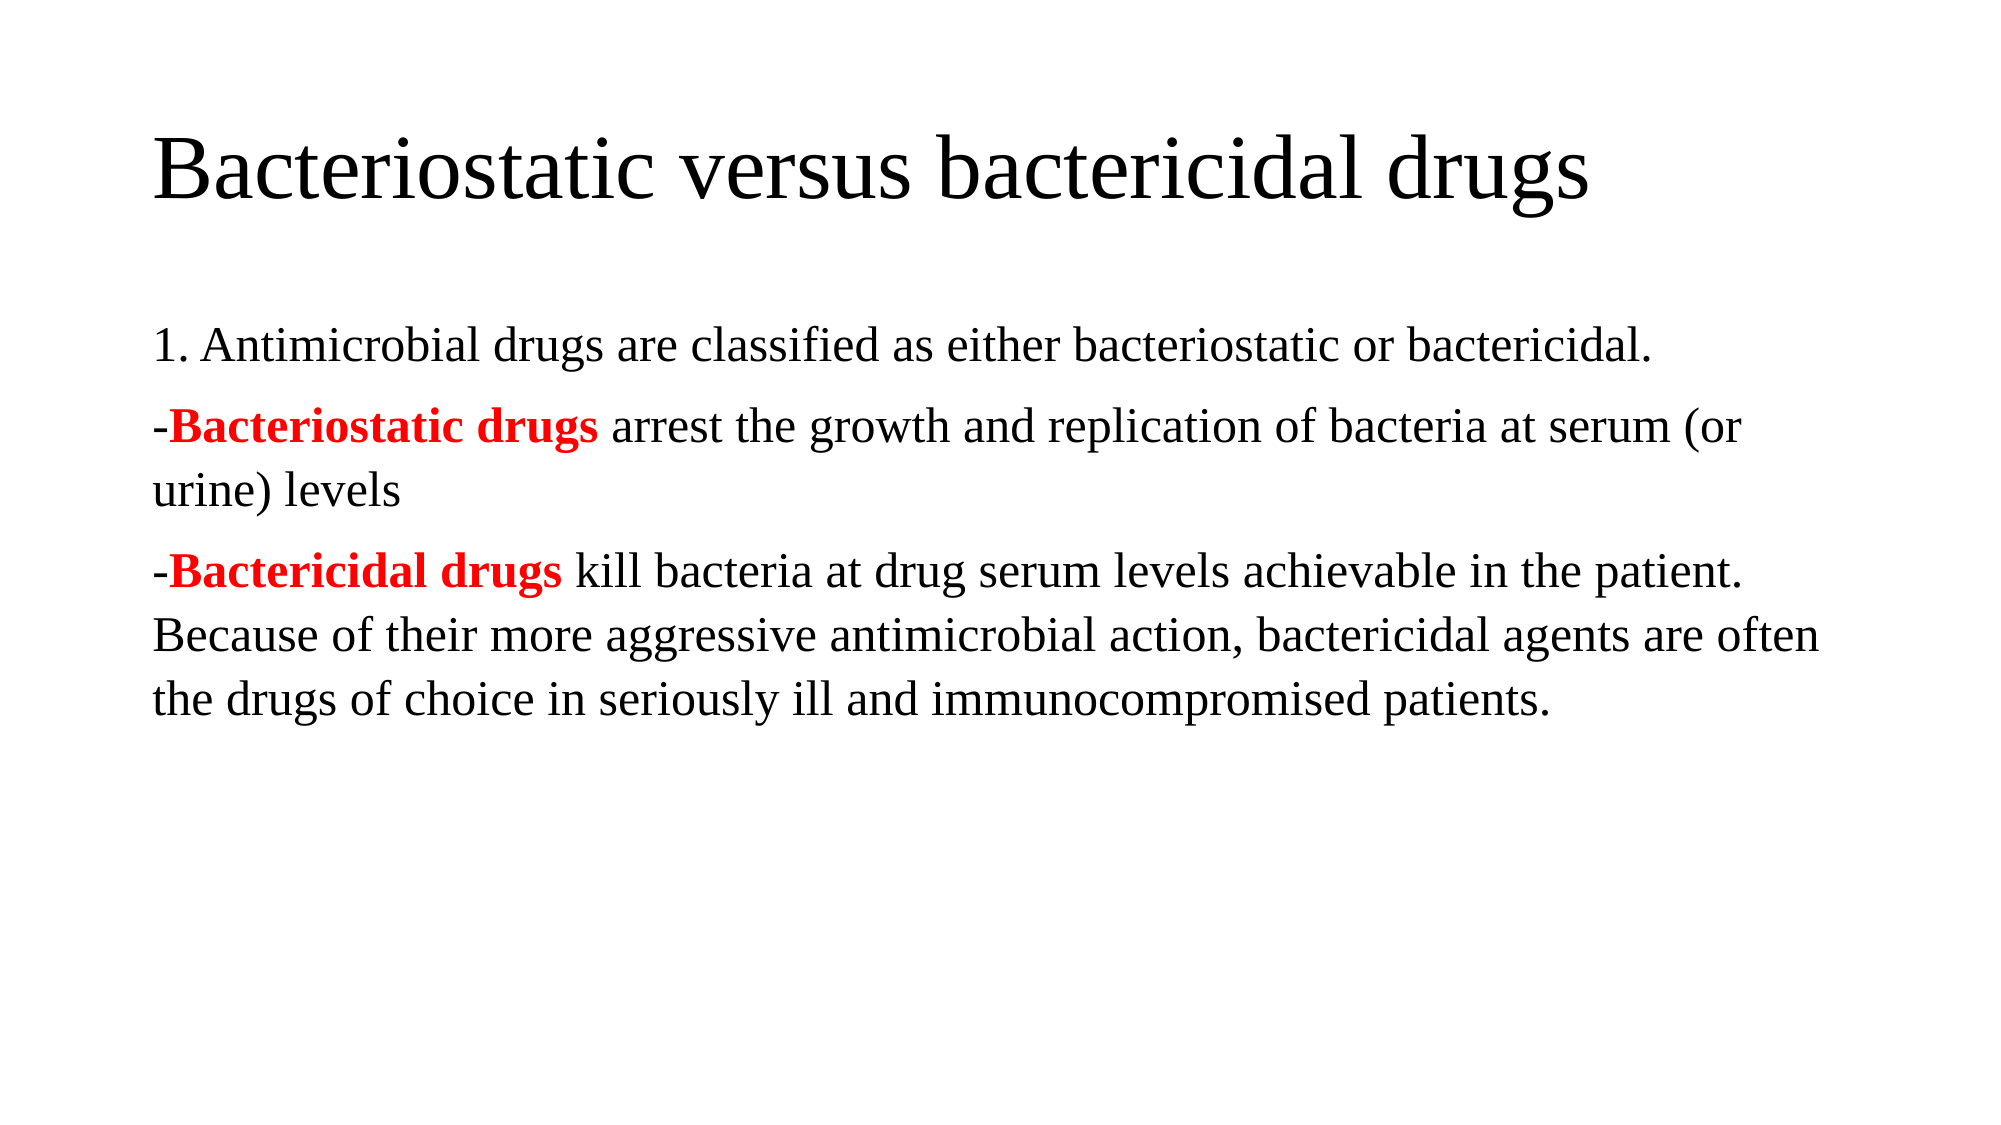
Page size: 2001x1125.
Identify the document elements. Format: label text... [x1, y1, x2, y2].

title Bacteriostatic versus bactericidal drugs [137, 59, 1863, 278]
list 1. Antimicrobial drugs are classified as either bacteriostatic or bactericidal. -Bacteriostatic drugs arrest the growth and replication of bacteria at serum (or urine) levels -Bactericidal drugs kill bacteria at drug serum levels achievable in the patient. Because of their more aggressive antimicrobial action, bactericidal agents are often the drugs of choice in seriously ill and immunocompromised patients. [137, 299, 1863, 1014]
